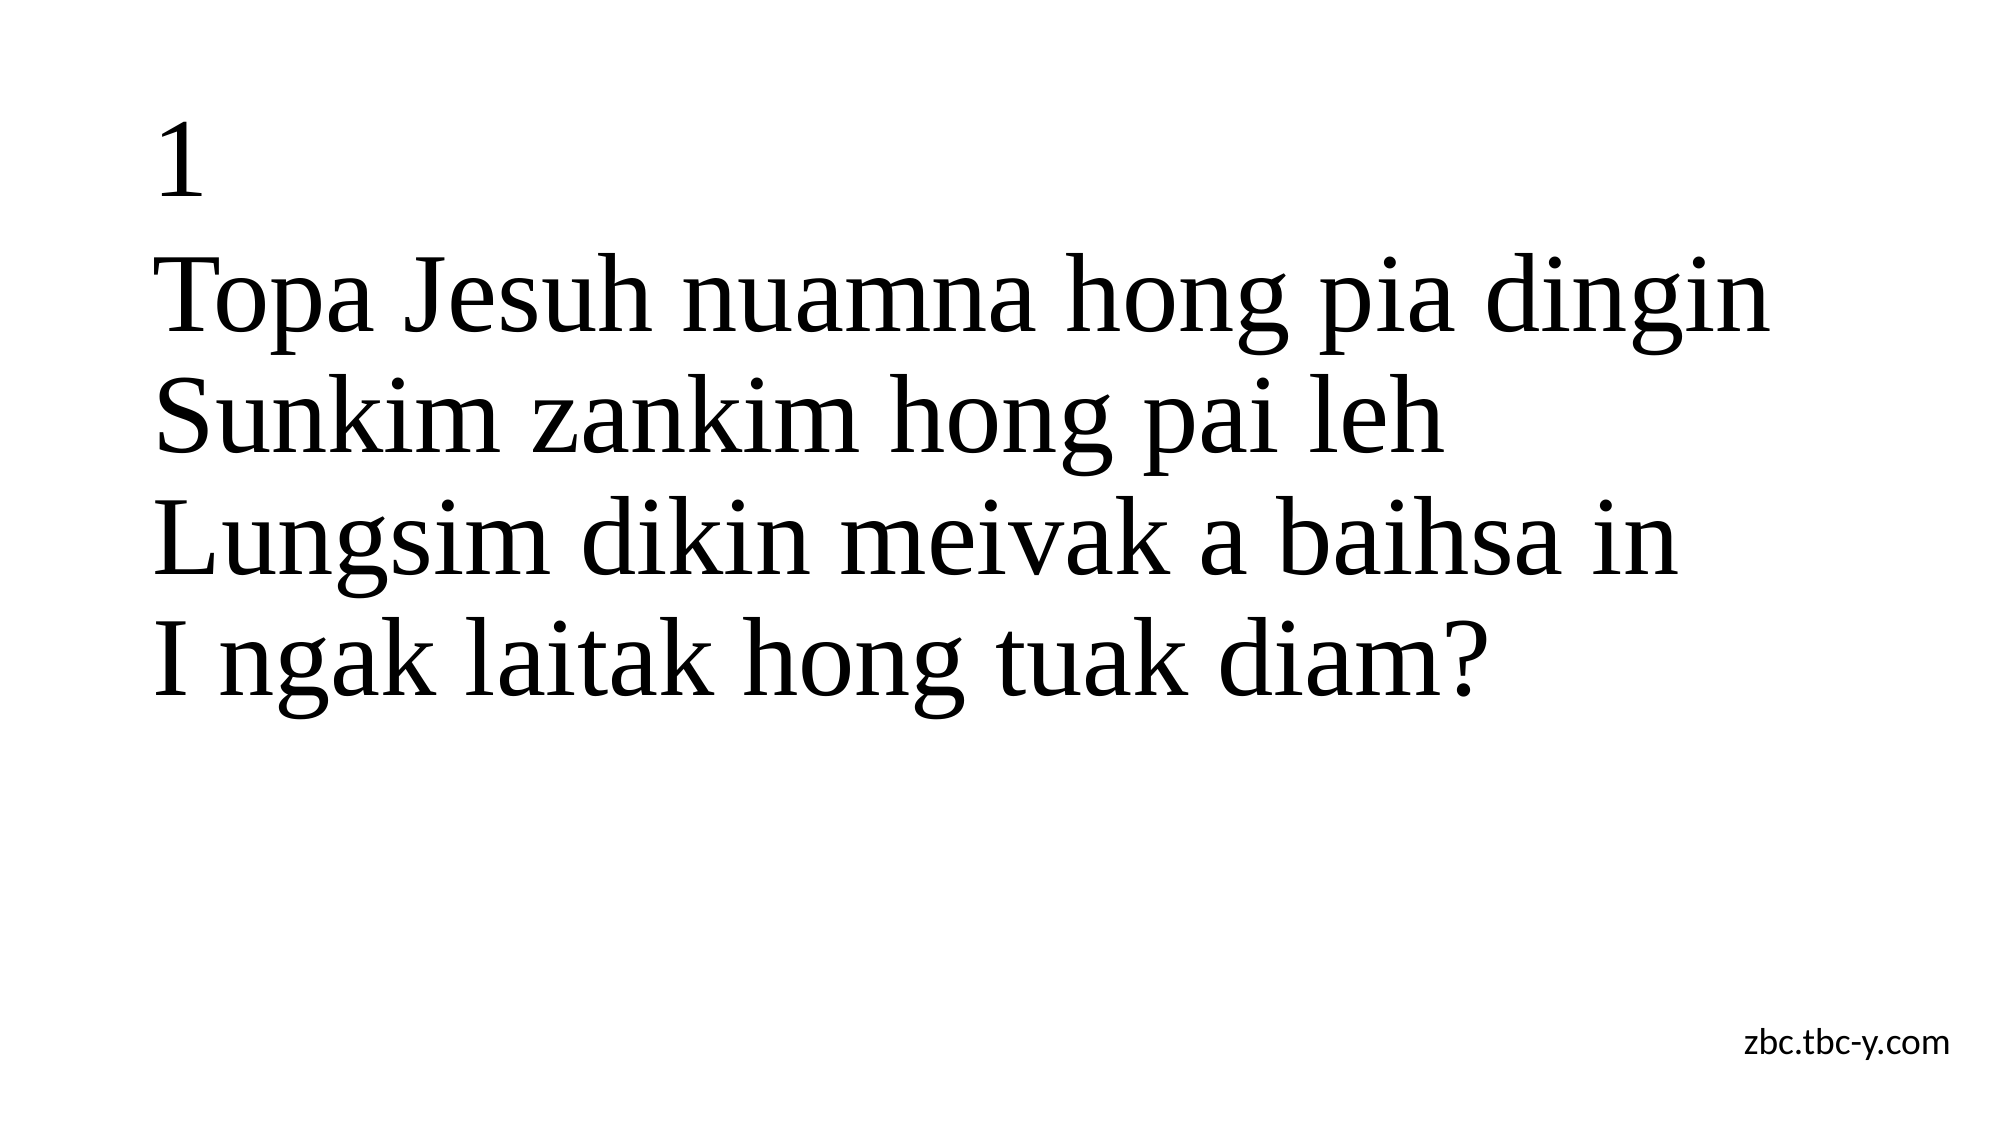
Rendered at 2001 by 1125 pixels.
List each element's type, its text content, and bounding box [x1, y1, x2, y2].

title 1 [137, 80, 1863, 226]
list Topa Jesuh nuamna hong pia dingin Sunkim zankim hong pai leh Lungsim dikin meivak a baihsa in I ngak laitak hong tuak diam? [137, 226, 1863, 941]
text_box zbc.tbc-y.com [1728, 1009, 2000, 1070]
